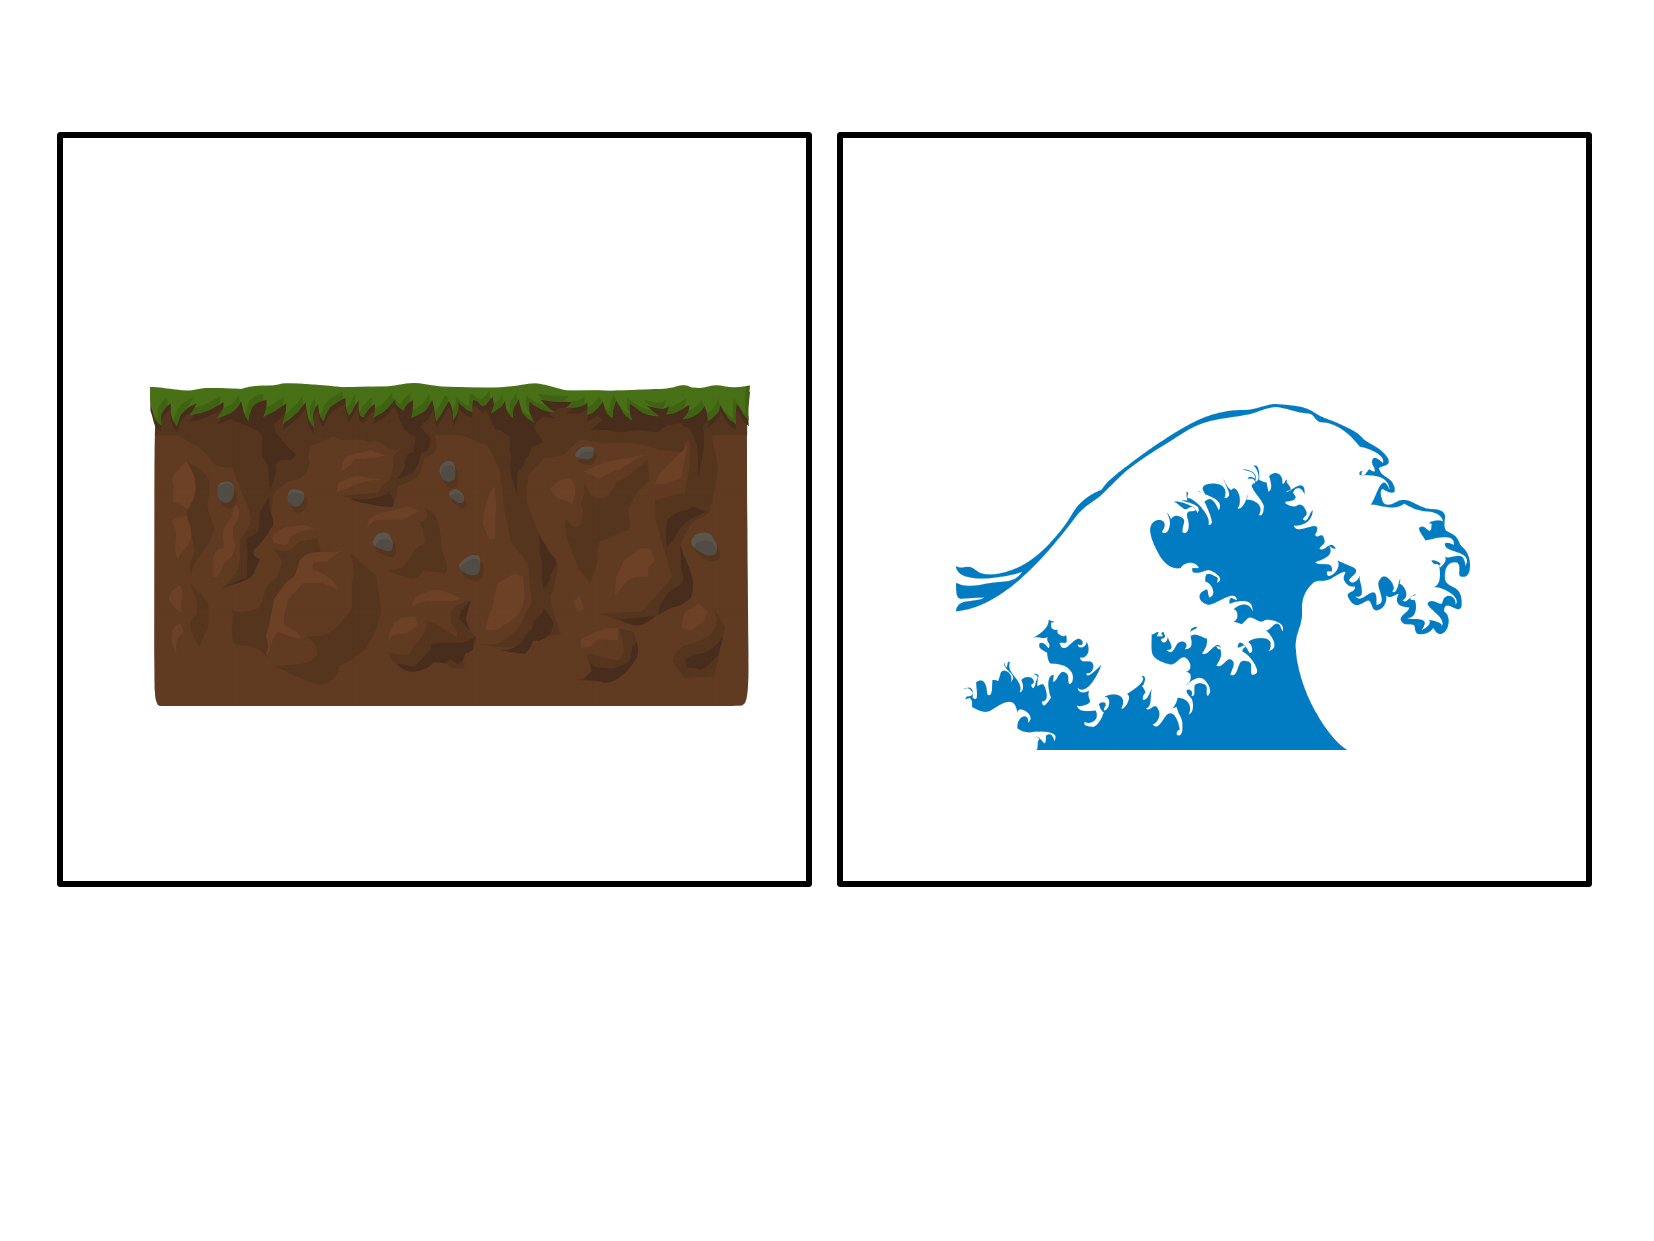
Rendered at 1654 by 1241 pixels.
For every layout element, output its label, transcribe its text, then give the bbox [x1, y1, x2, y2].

picture [956, 404, 1471, 751]
picture [149, 382, 751, 707]
text_box Soil [60, 135, 810, 885]
text_box Ocean [840, 135, 1590, 885]
